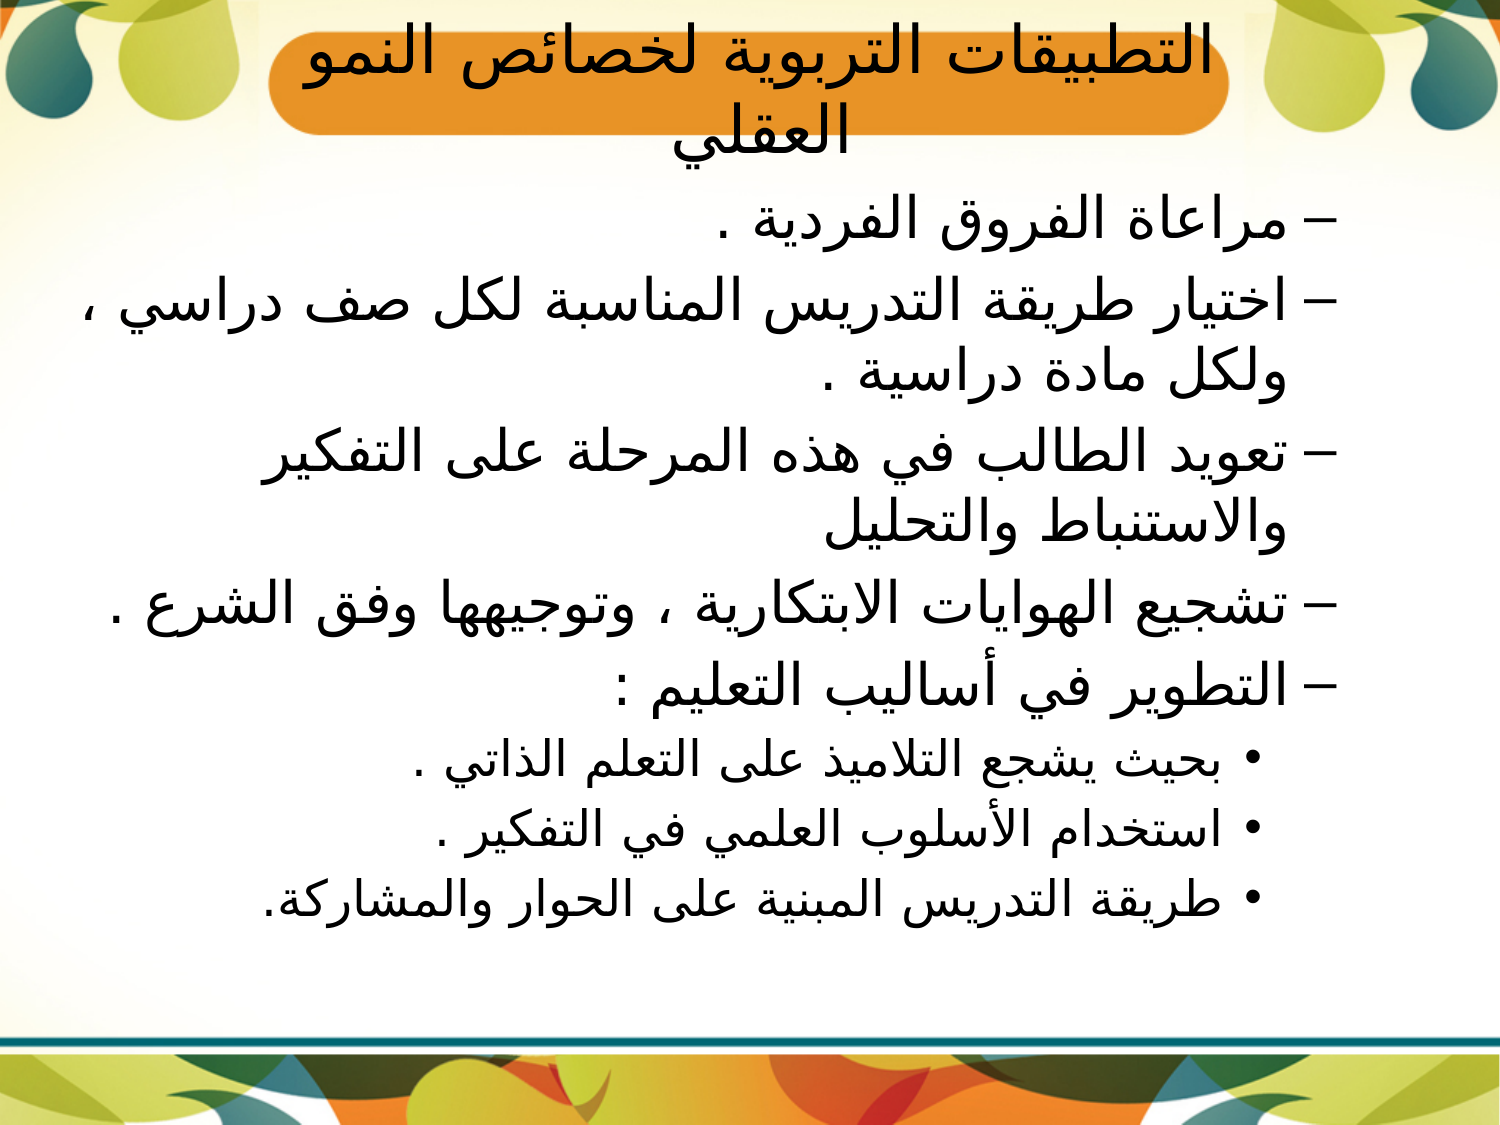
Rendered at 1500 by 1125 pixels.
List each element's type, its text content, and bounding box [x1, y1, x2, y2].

list مراعاة الفروق الفردية . اختيار طريقة التدريس المناسبة لكل صف دراسي ، ولكل مادة دراسية . تعويد الطالب في هذه المرحلة على التفكير والاستنباط والتحليل تشجيع الهوايات الابتكارية ، وتوجيهها وفق الشرع . التطوير في أساليب التعليم : بحيث يشجع التلاميذ على التعلم الذاتي . استخدام الأسلوب العلمي في التفكير . طريقة التدريس المبنية على الحوار والمشاركة. [41, 172, 1427, 929]
picture [0, 0, 1500, 1125]
title التطبيقات التربوية لخصائص النمو العقلي [246, 45, 1278, 129]
